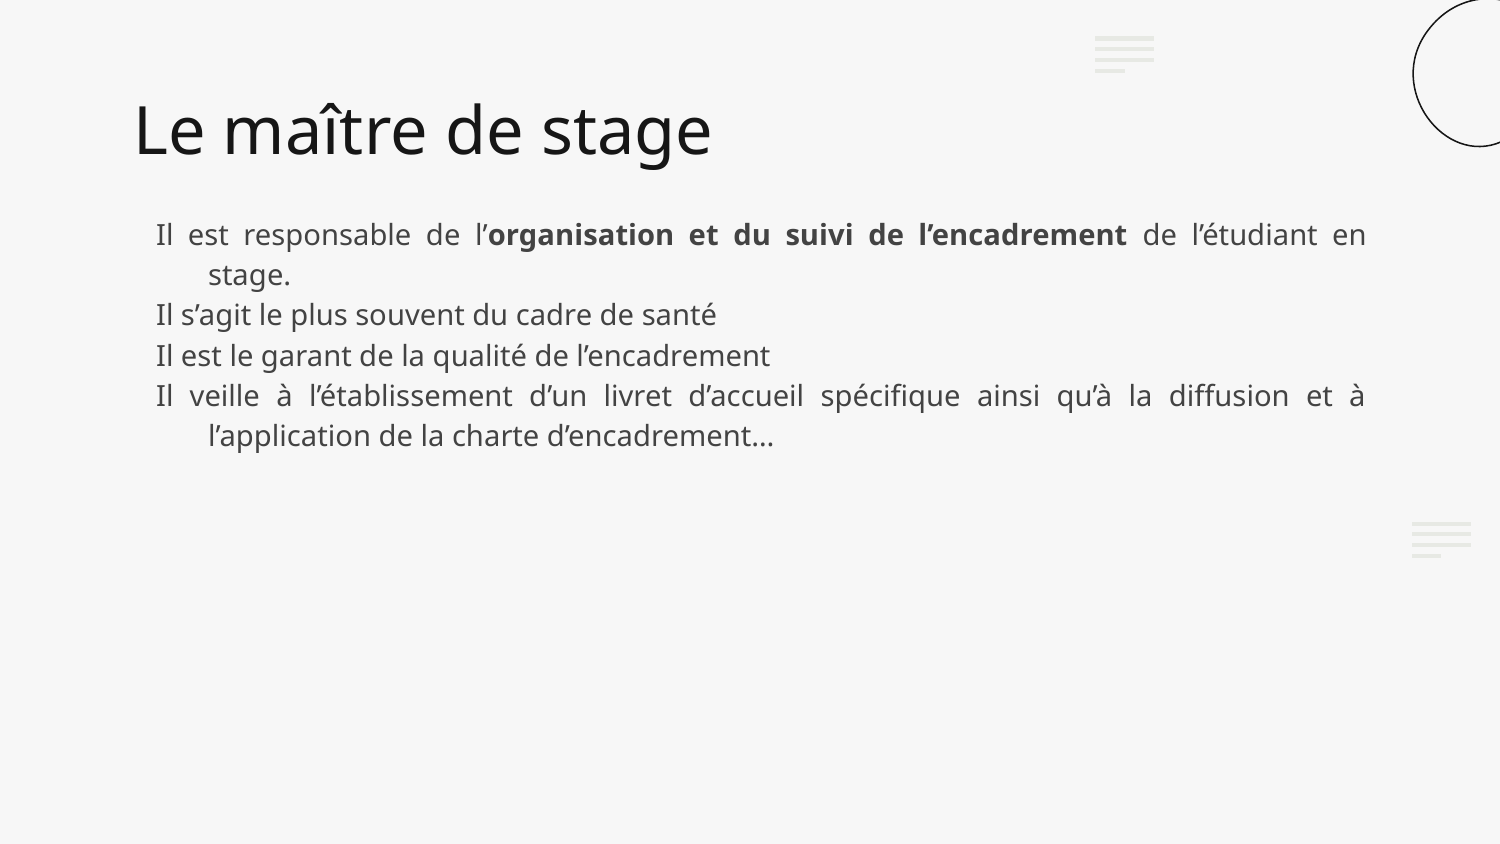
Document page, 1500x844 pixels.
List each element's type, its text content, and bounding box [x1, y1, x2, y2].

list Il est responsable de l’organisation et du suivi de l’encadrement de l’étudiant en stage. Il s’agit le plus souvent du cadre de santé Il est le garant de la qualité de l’encadrement Il veille à l’établissement d’un livret d’accueil spécifique ainsi qu’à la diffusion et à l’application de la charte d’encadrement… [118, 196, 1382, 499]
title Le maître de stage [118, 72, 1382, 167]
